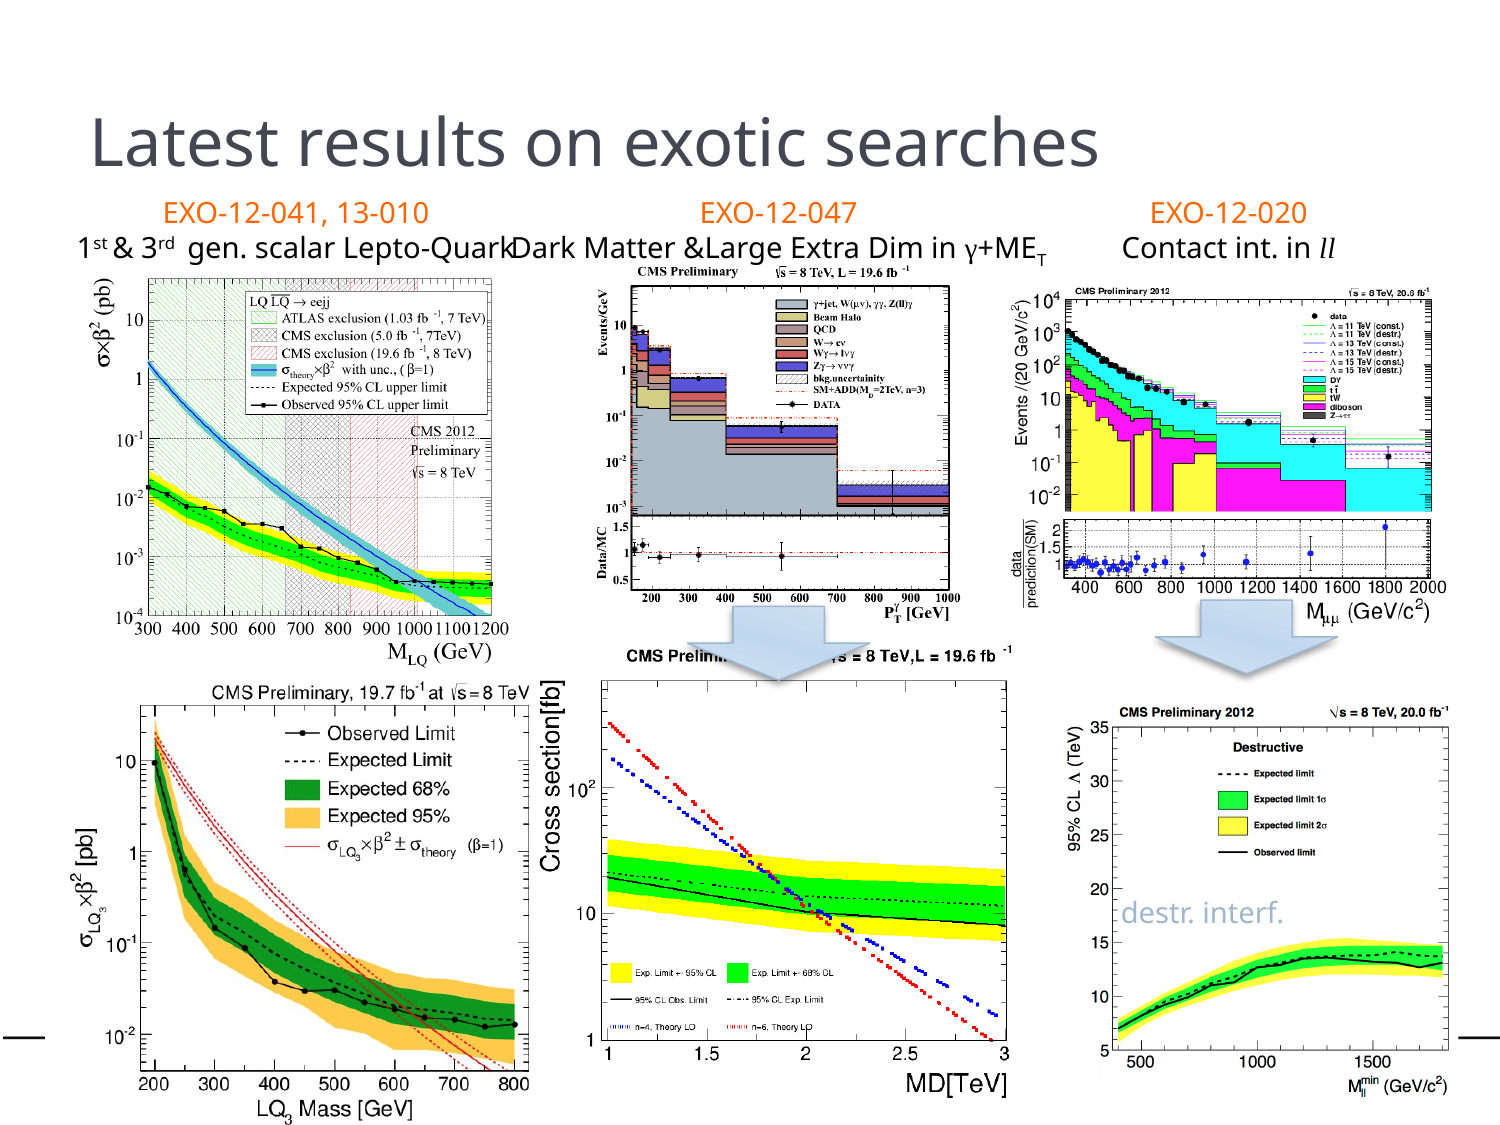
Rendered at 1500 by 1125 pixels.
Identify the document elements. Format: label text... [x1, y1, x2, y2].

picture [3, 642, 1500, 1125]
title Latest results on exotic searches [75, 37, 1425, 188]
text_box EXO-12-041, 13-010 1st & 3rd gen. scalar Lepto-Quark [61, 187, 495, 272]
picture [998, 255, 1459, 631]
text_box [1165, 642, 1328, 675]
picture [88, 258, 512, 669]
picture [593, 262, 964, 635]
text_box EXO-12-020 Contact int. in ll [1106, 187, 1351, 255]
text_box EXO-12-047 Dark Matter &Large Extra Dim in γ+MET [495, 187, 1062, 277]
